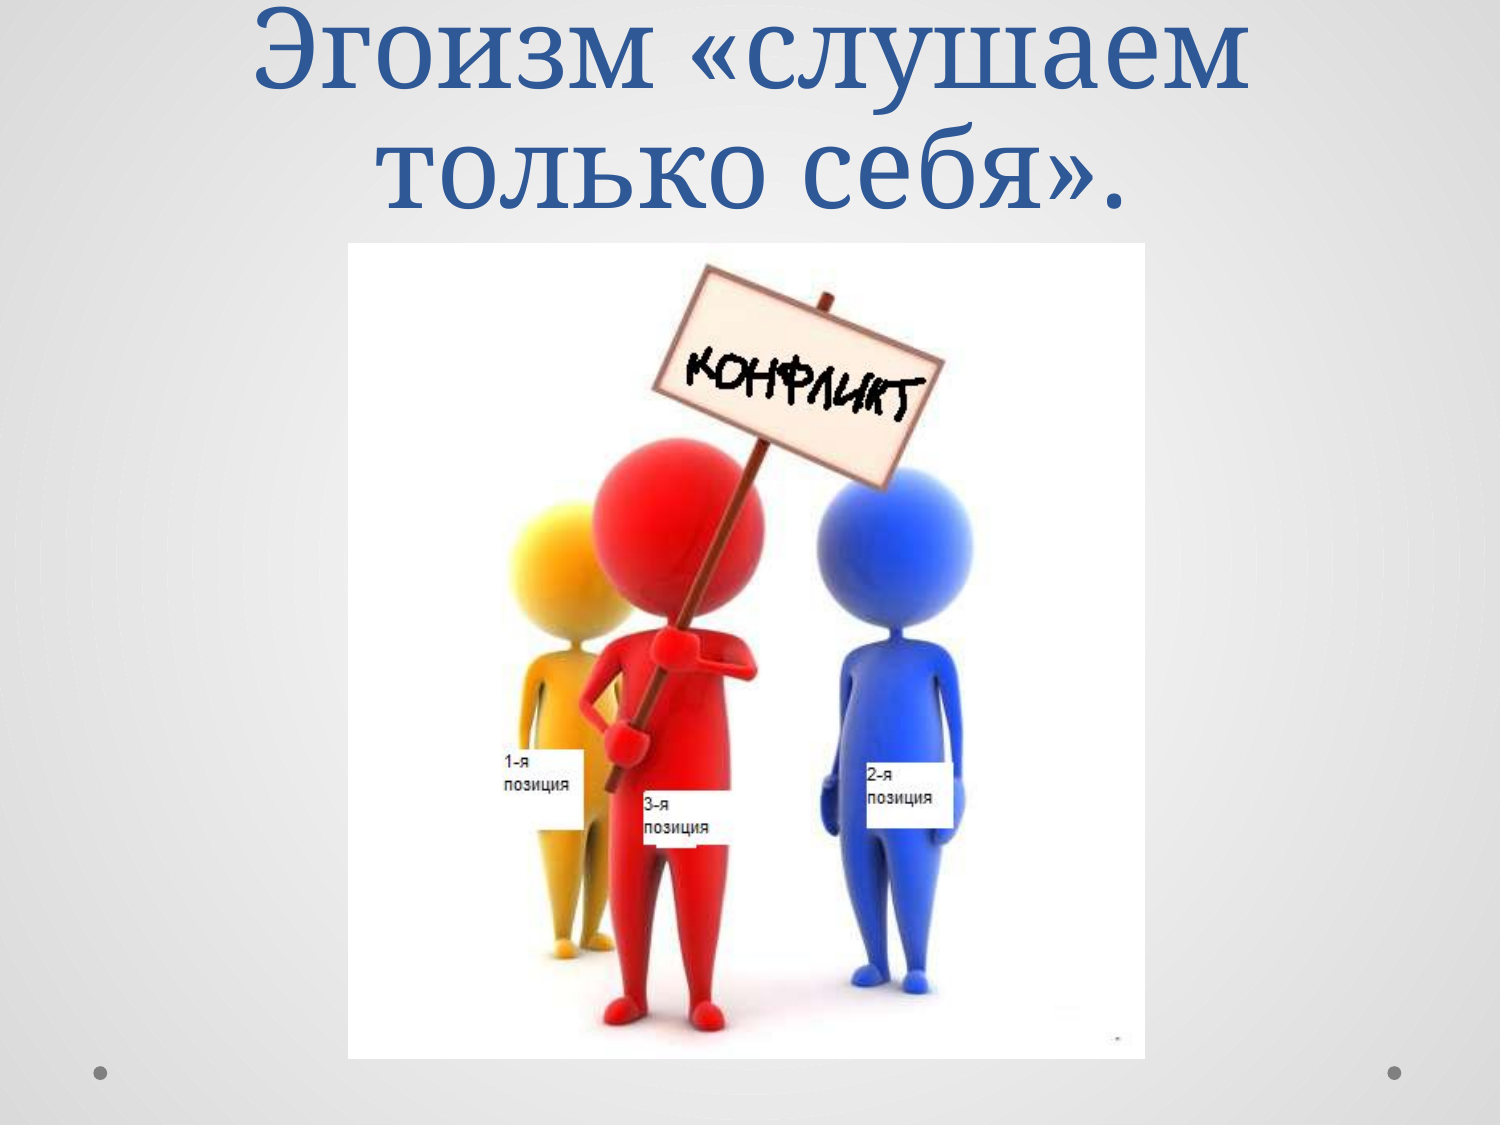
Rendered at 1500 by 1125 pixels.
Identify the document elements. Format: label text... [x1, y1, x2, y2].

title Эгоизм «слушаем только себя». [76, 19, 1427, 239]
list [348, 243, 1146, 1059]
